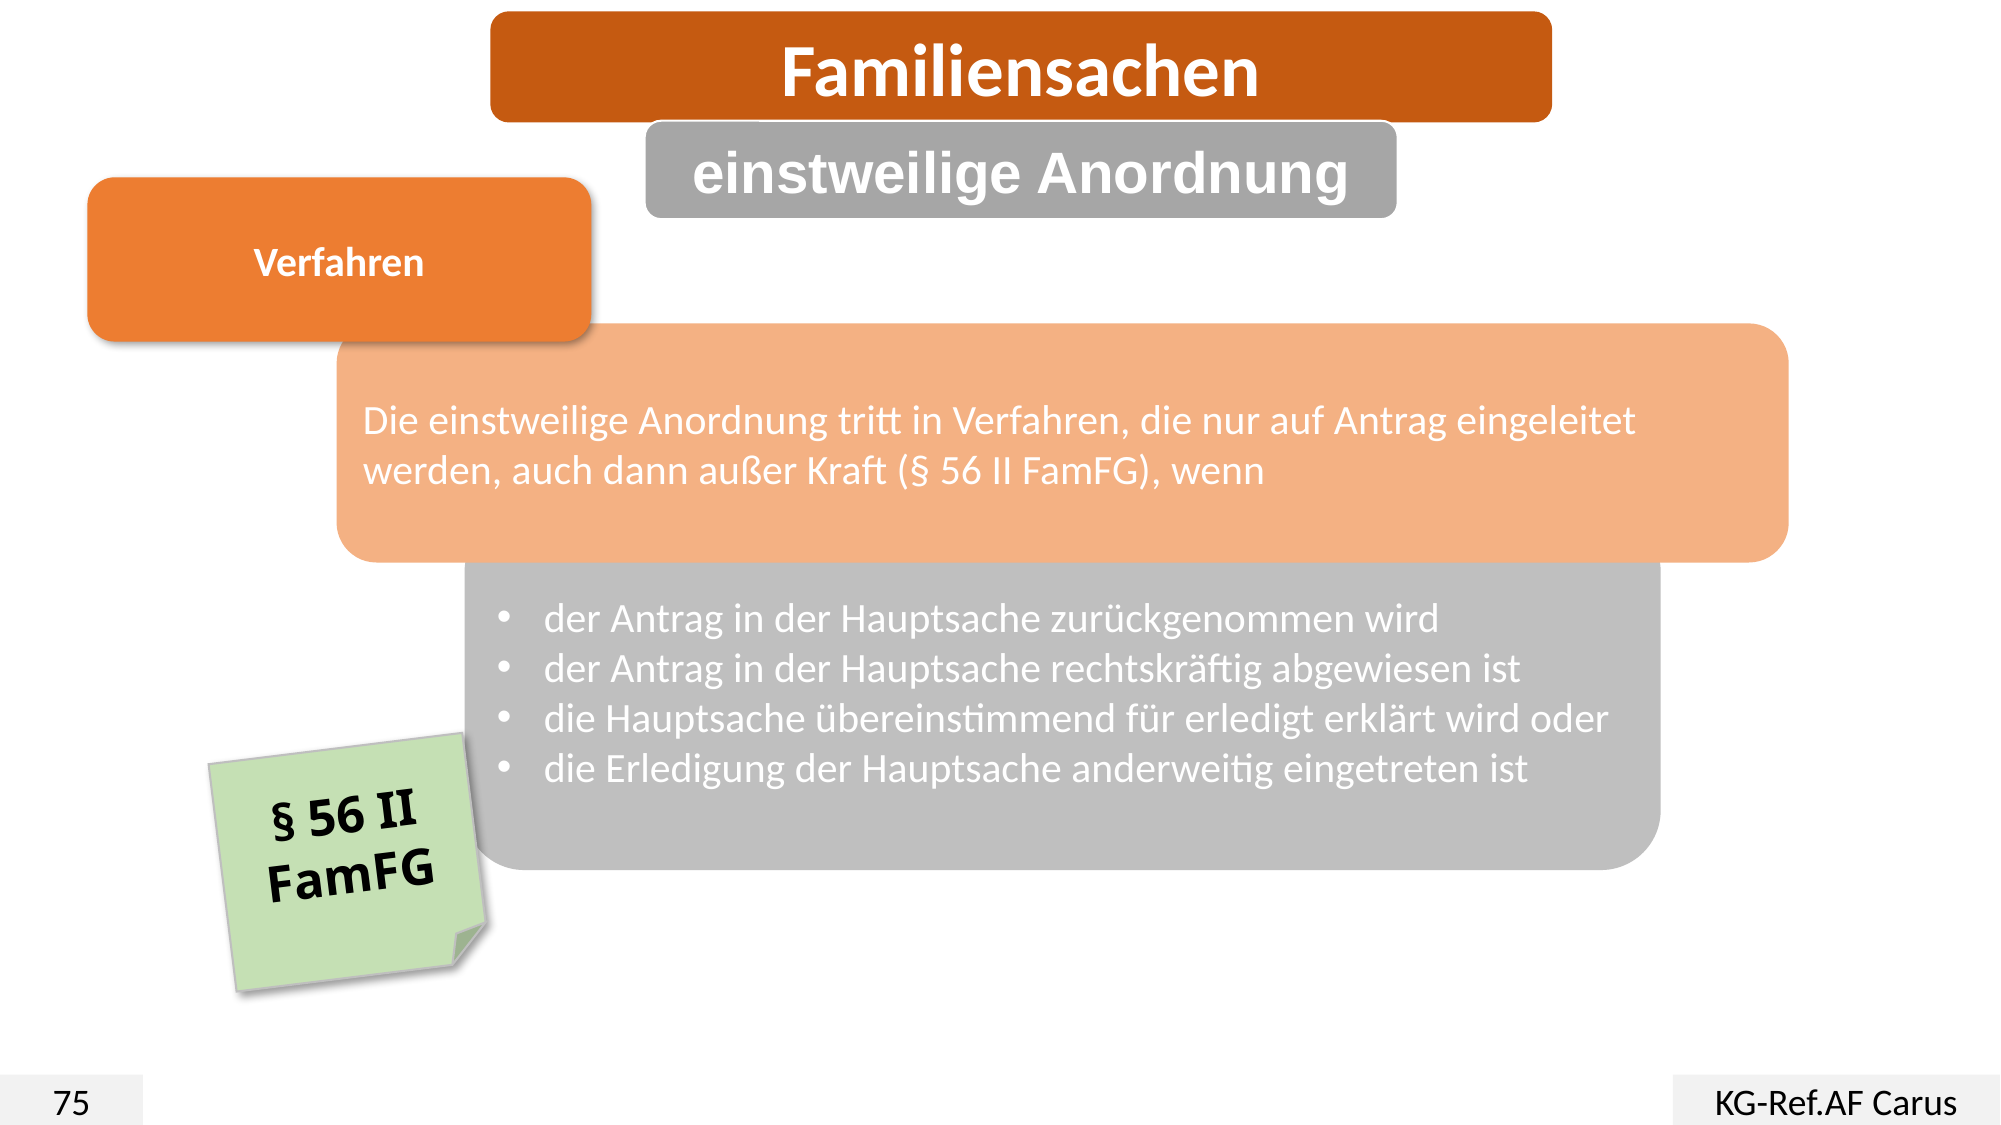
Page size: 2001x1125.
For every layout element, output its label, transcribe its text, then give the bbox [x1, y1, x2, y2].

text_box 75 [0, 1074, 144, 1125]
text_box KG-Ref.AF Carus [1672, 1074, 2000, 1125]
text_box einstweilige Anordnung [643, 119, 1399, 177]
text_box Familiensachen [489, 10, 1554, 124]
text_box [87, 177, 1789, 563]
text_box § 56 II FamFG [207, 731, 489, 993]
text_box der Antrag in der Hauptsache zurückgenommen wird der Antrag in der Hauptsache rechtskräftig abgewiesen ist die Hauptsache übereinstimmend für erledigt erklärt wird oder die Erledigung der Hauptsache anderweitig eingetreten ist [463, 563, 1662, 872]
